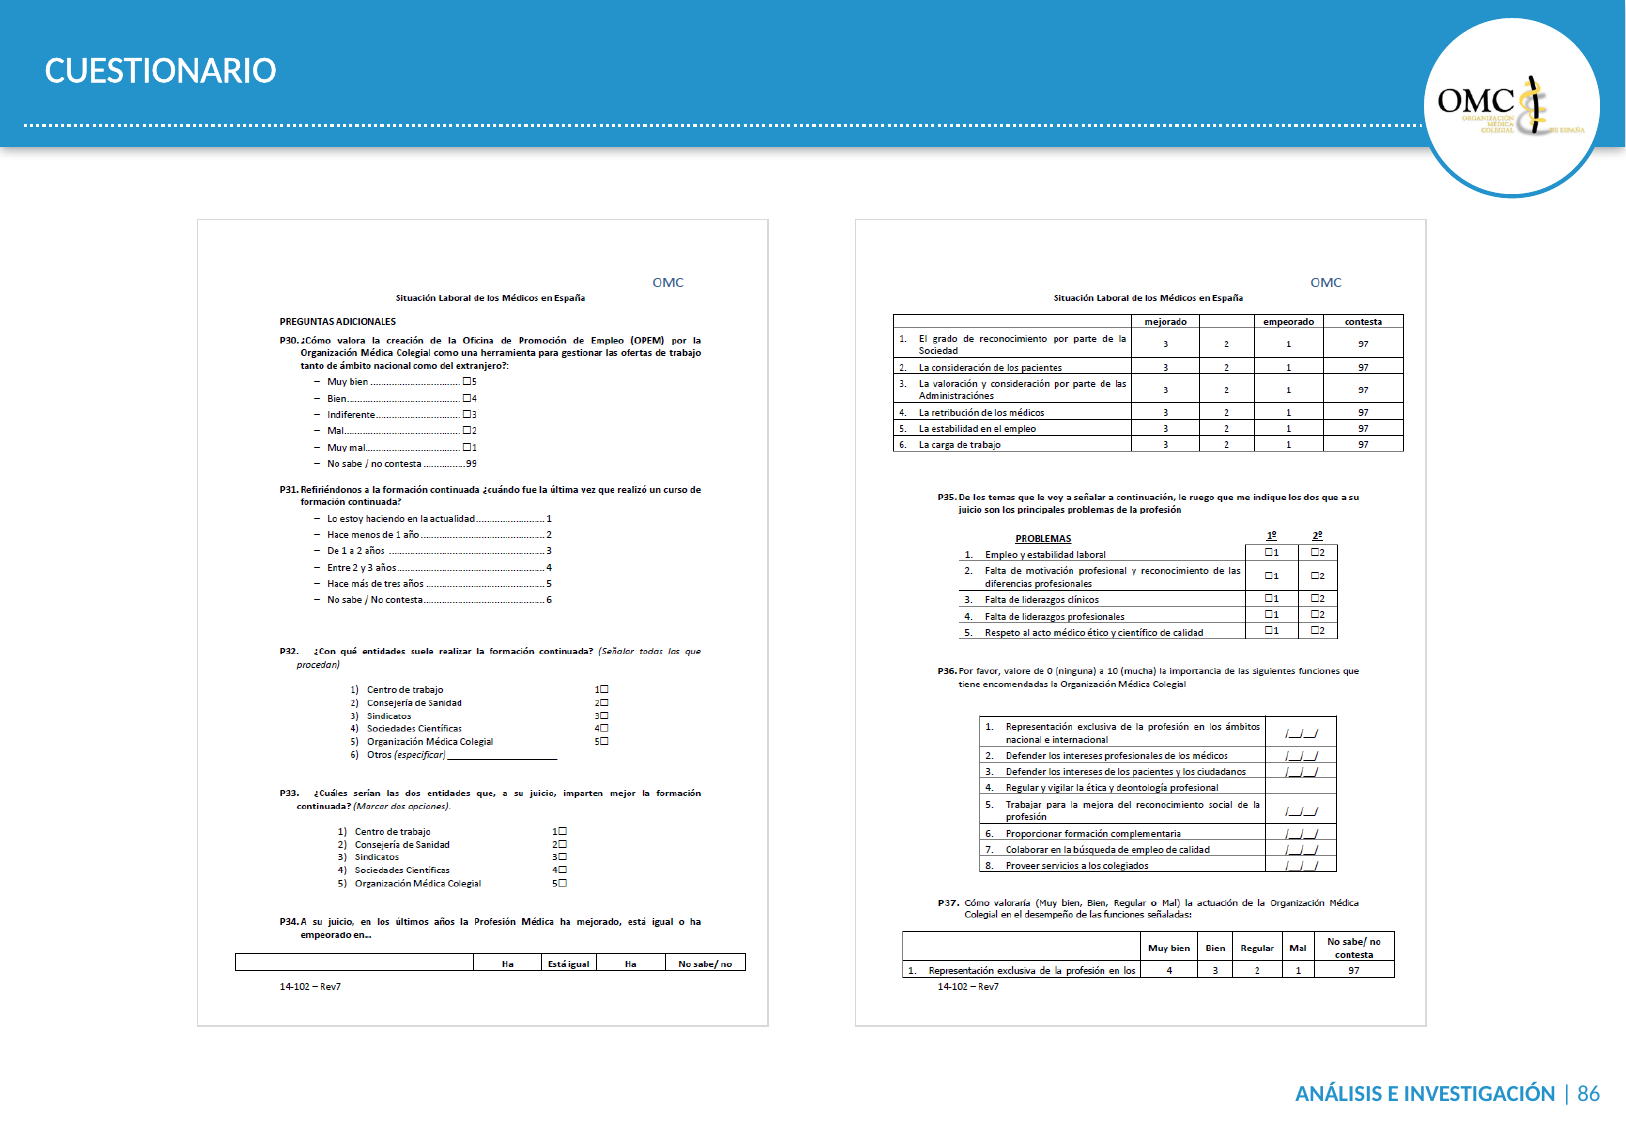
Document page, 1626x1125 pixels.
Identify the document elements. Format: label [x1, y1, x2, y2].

picture [197, 219, 768, 1026]
picture [1436, 73, 1588, 139]
text_box [44, 42, 1221, 102]
picture [855, 219, 1426, 1026]
